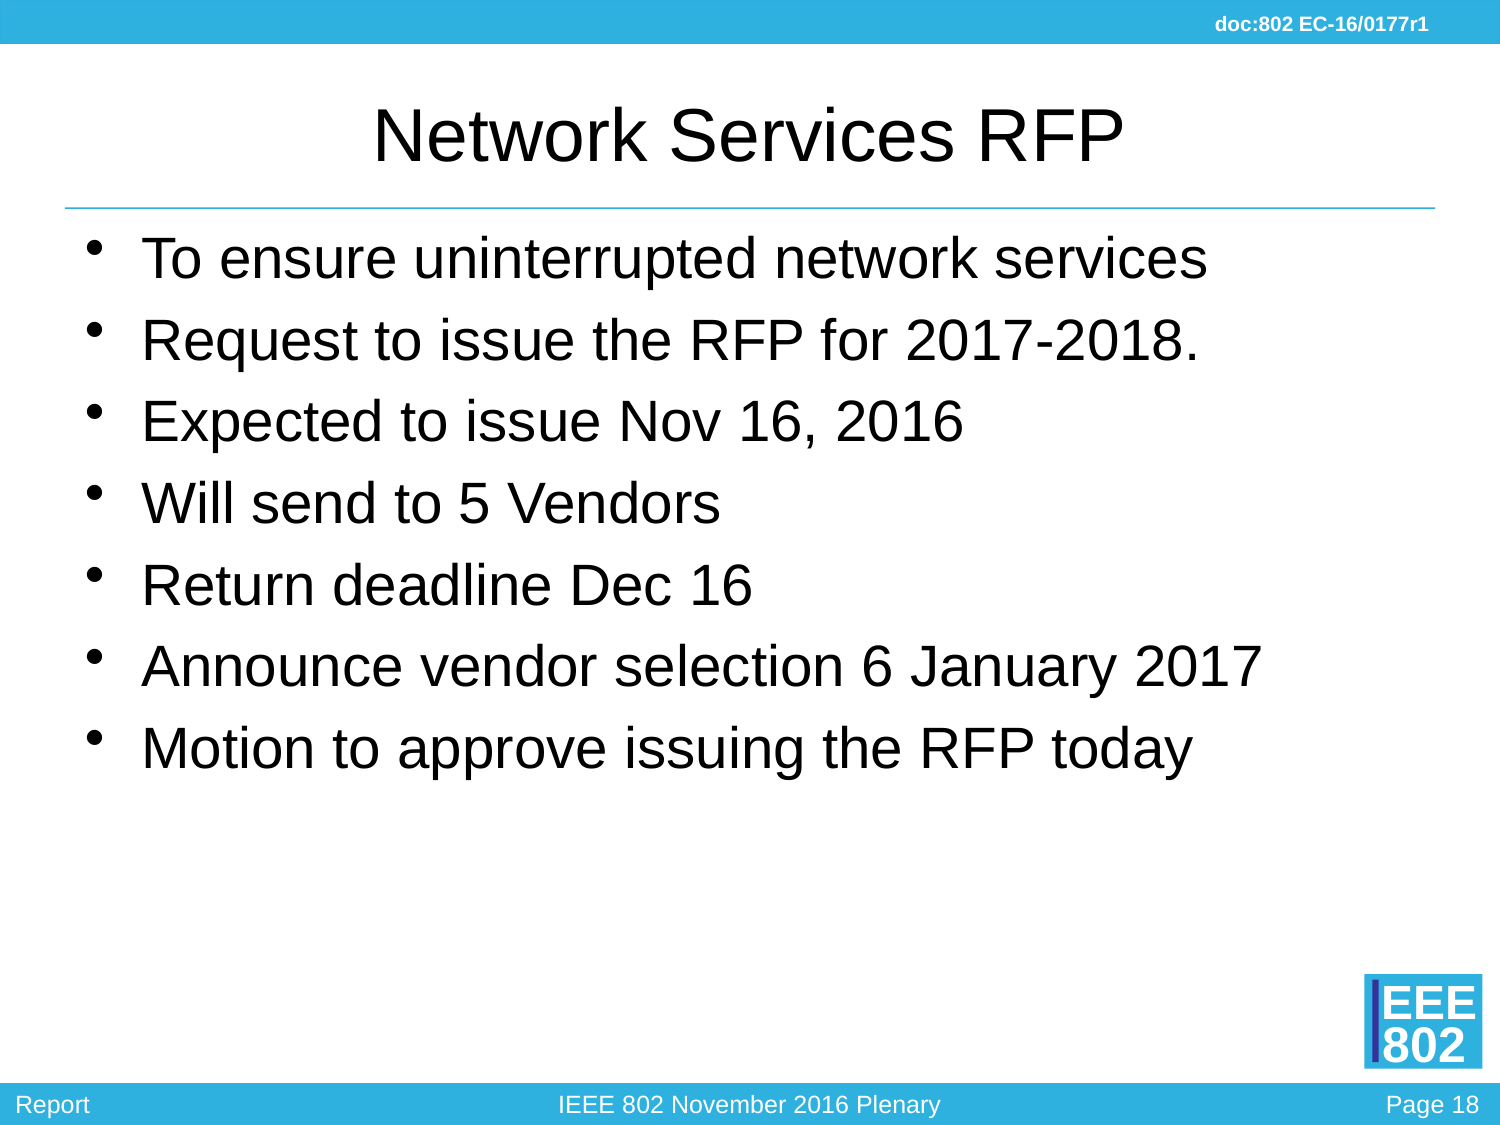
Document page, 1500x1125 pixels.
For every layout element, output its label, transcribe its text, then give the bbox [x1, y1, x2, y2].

title Network Services RFP [75, 66, 1425, 197]
list To ensure uninterrupted network services Request to issue the RFP for 2017-2018. Expected to issue Nov 16, 2016 Will send to 5 Vendors Return deadline Dec 16 Announce vendor selection 6 January 2017 Motion to approve issuing the RFP today [70, 212, 1420, 955]
